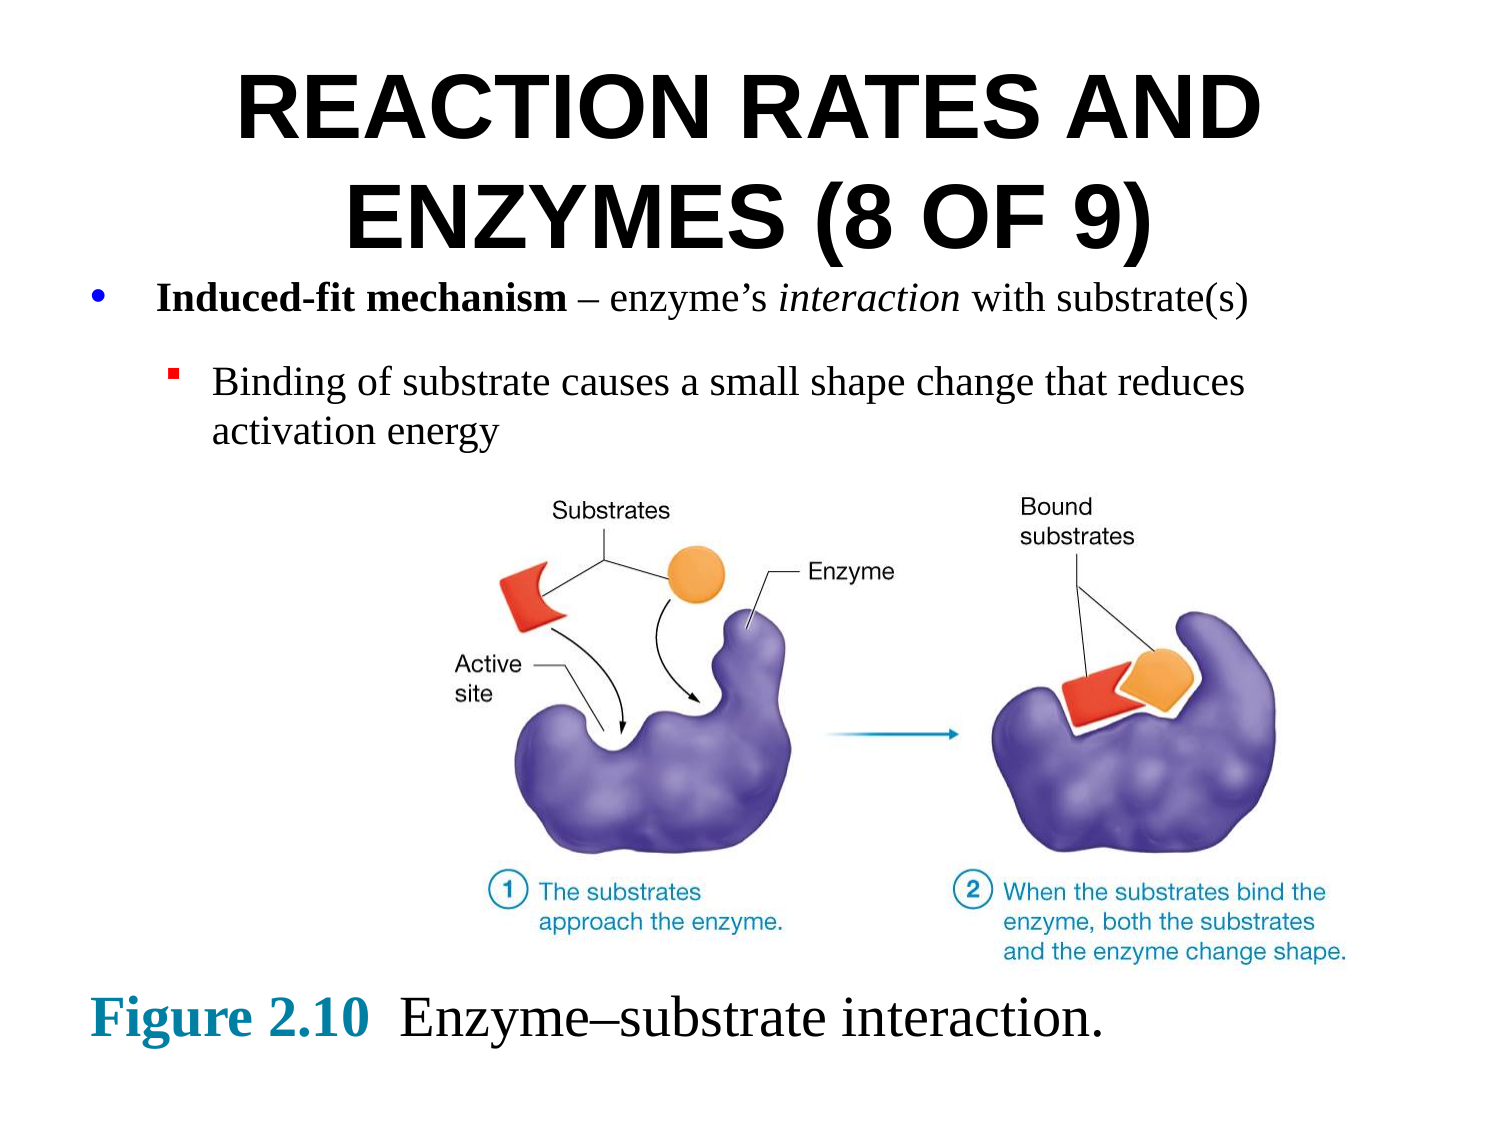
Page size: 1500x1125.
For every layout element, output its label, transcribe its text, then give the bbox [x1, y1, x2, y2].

list Induced-fit mechanism – enzyme’s interaction with substrate(s) Binding of substrate causes a small shape change that reduces activation energy [75, 262, 1425, 916]
title Reaction Rates and Enzymes (8 of 9) [75, 112, 1425, 202]
list Figure 2.10 Enzyme–substrate interaction. [75, 970, 1425, 1016]
picture [449, 492, 1351, 971]
